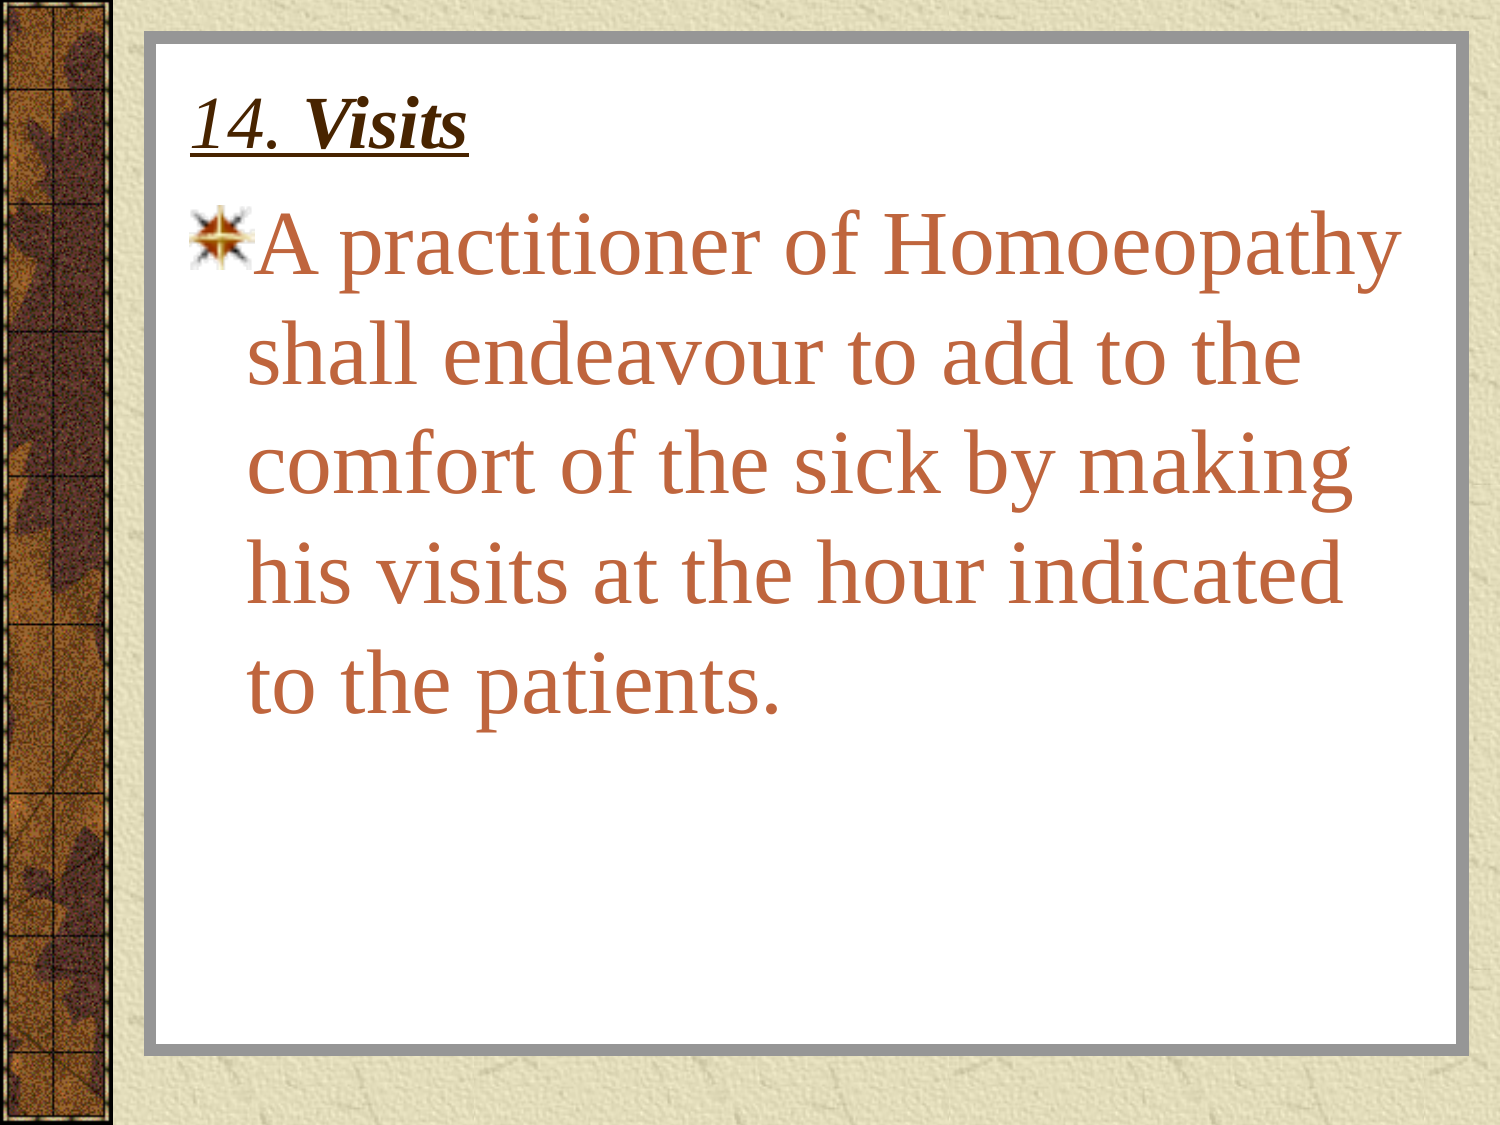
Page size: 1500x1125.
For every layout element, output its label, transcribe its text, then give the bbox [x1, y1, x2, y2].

list A practitioner of Homoeopathy shall endeavour to add to the comfort of the sick by making his visits at the hour indicated to the patients. [174, 174, 1451, 963]
title 14. Visits [174, 62, 1451, 174]
picture [0, 0, 1500, 1125]
